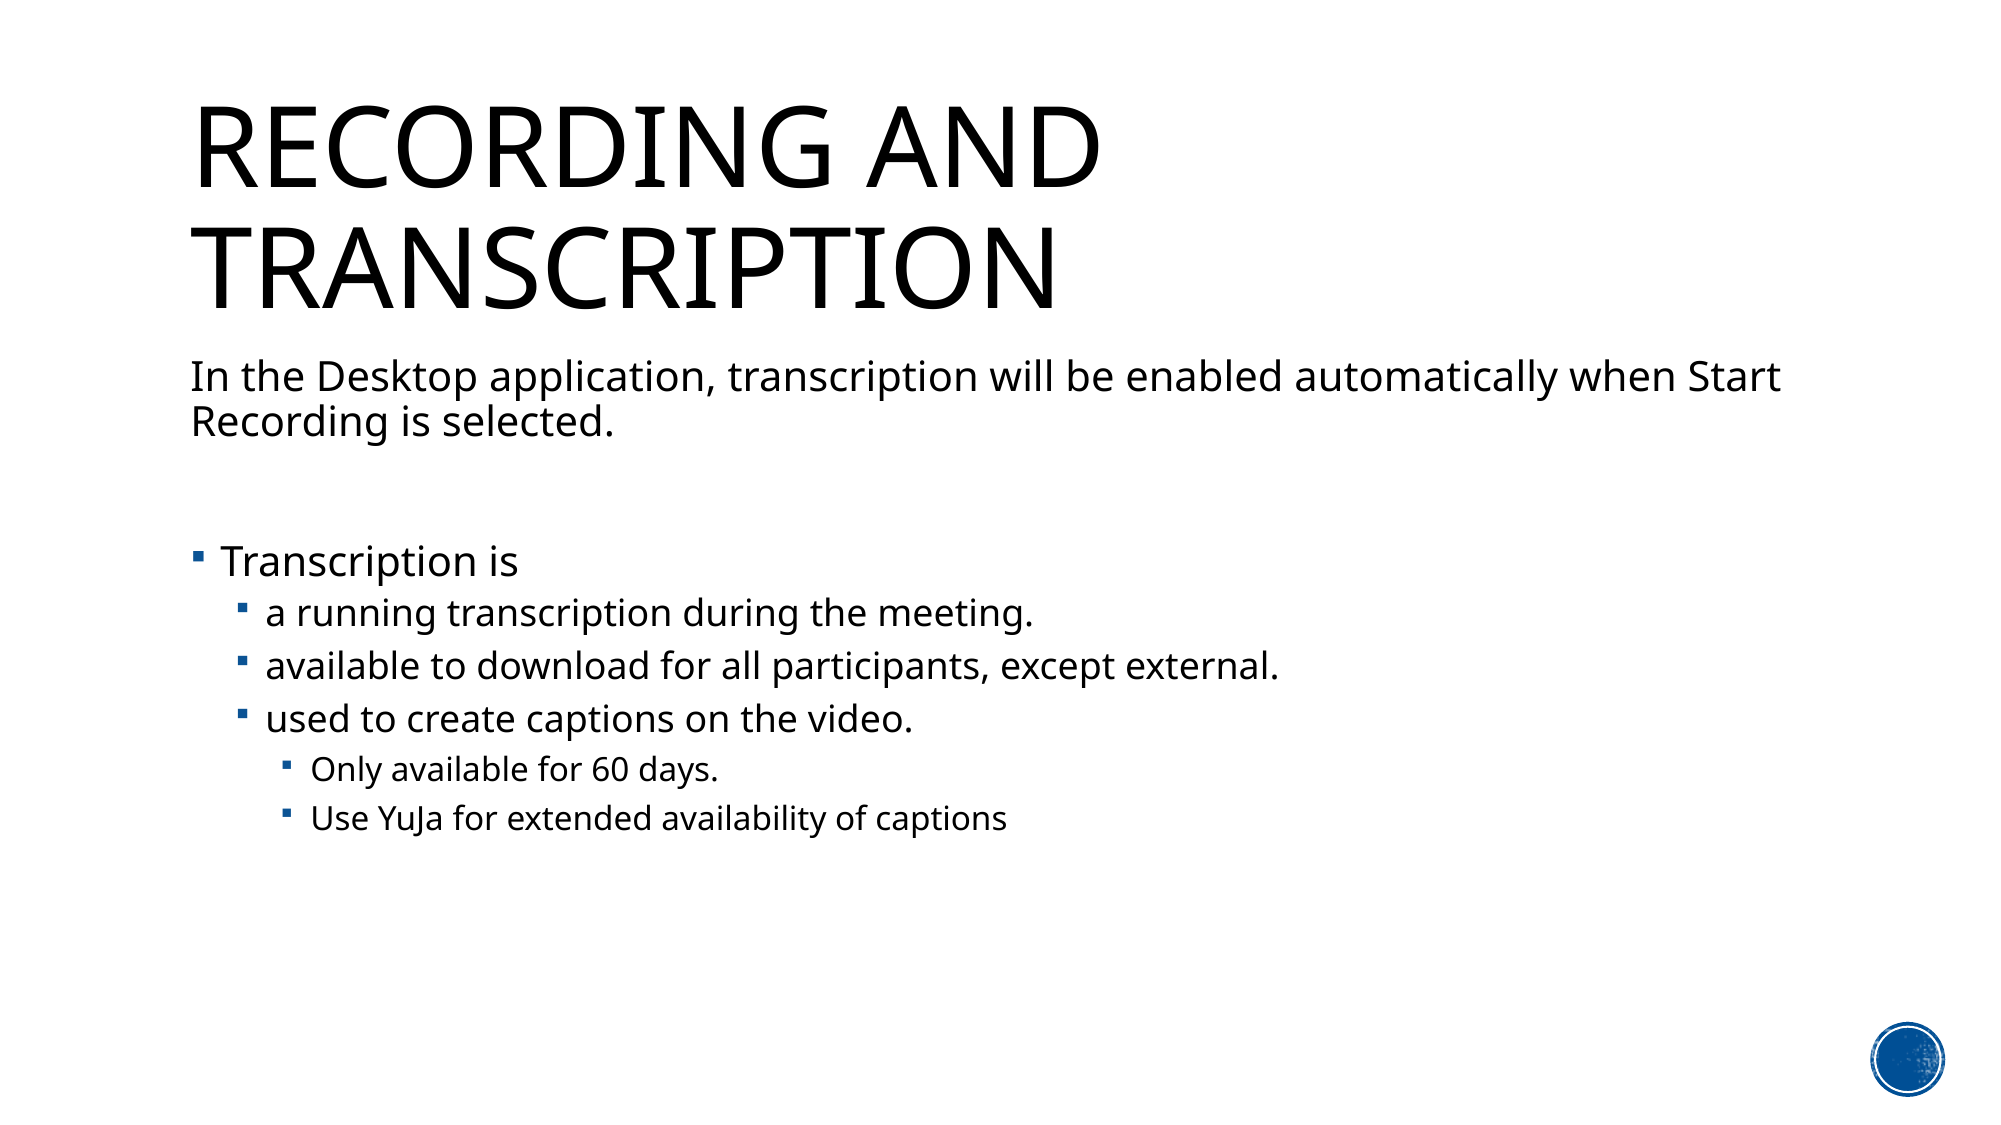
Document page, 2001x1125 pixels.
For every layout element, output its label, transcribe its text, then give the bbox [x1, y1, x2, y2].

list In the Desktop application, transcription will be enabled automatically when Start Recording is selected. Transcription is a running transcription during the meeting. available to download for all participants, except external. used to create captions on the video. Only available for 60 days. Use YuJa for extended availability of captions [175, 348, 1826, 1013]
title Recording and Transcription [175, 79, 1826, 344]
